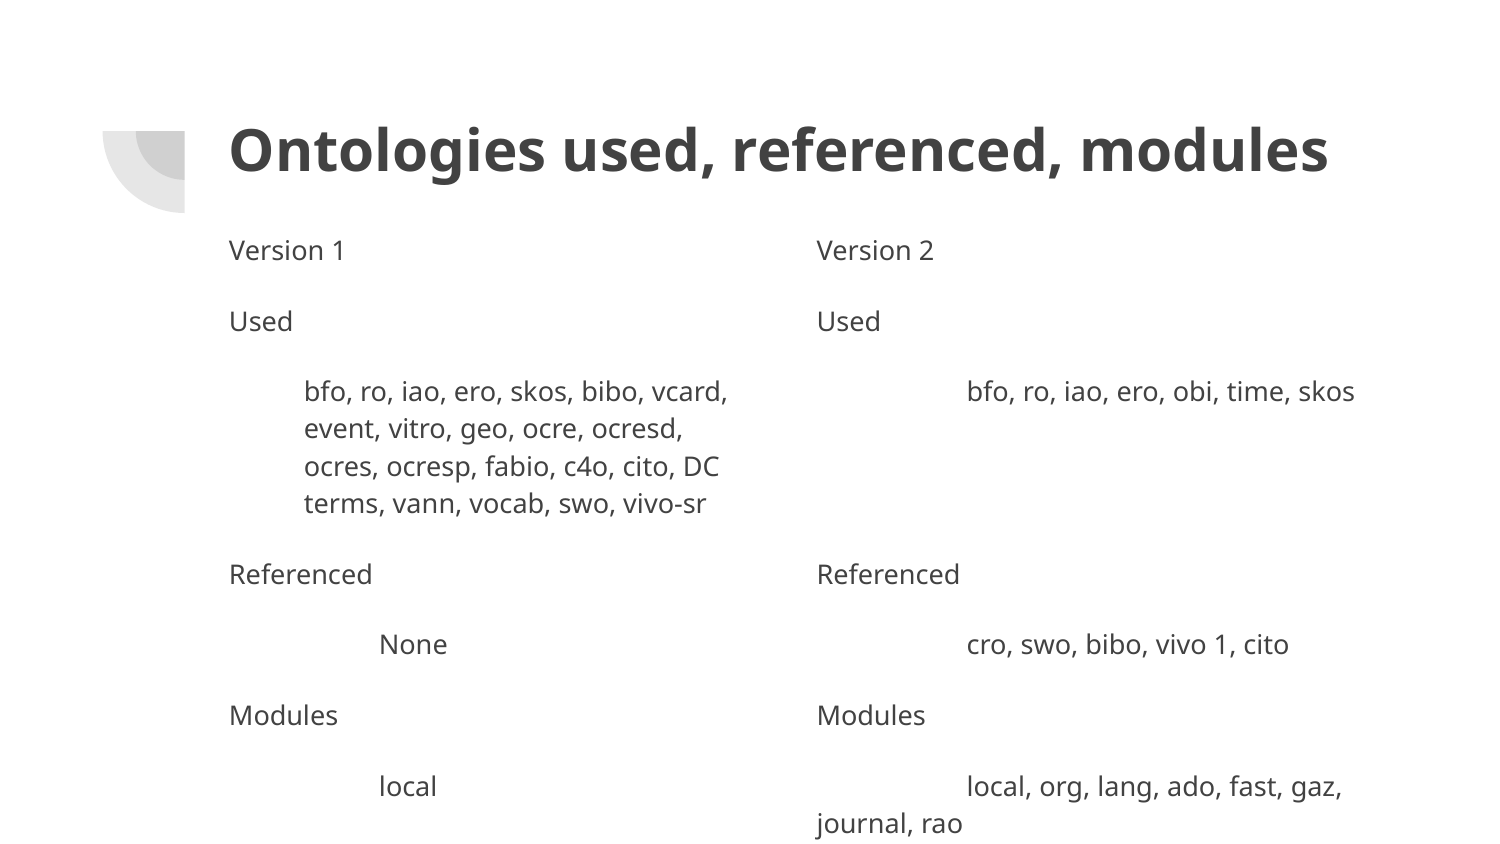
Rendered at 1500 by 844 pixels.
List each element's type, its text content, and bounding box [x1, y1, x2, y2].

list Version 2 Used bfo, ro, iao, ero, obi, time, skos Referenced cro, swo, bibo, vivo 1, cito Modules local, org, lang, ado, fast, gaz, journal, rao [801, 213, 1438, 631]
list Version 1 Used bfo, ro, iao, ero, skos, bibo, vcard, event, vitro, geo, ocre, ocresd, ocres, ocresp, fabio, c4o, cito, DC terms, vann, vocab, swo, vivo-sr Referenced None Modules local [213, 213, 777, 631]
title Ontologies used, referenced, modules [213, 98, 1368, 263]
